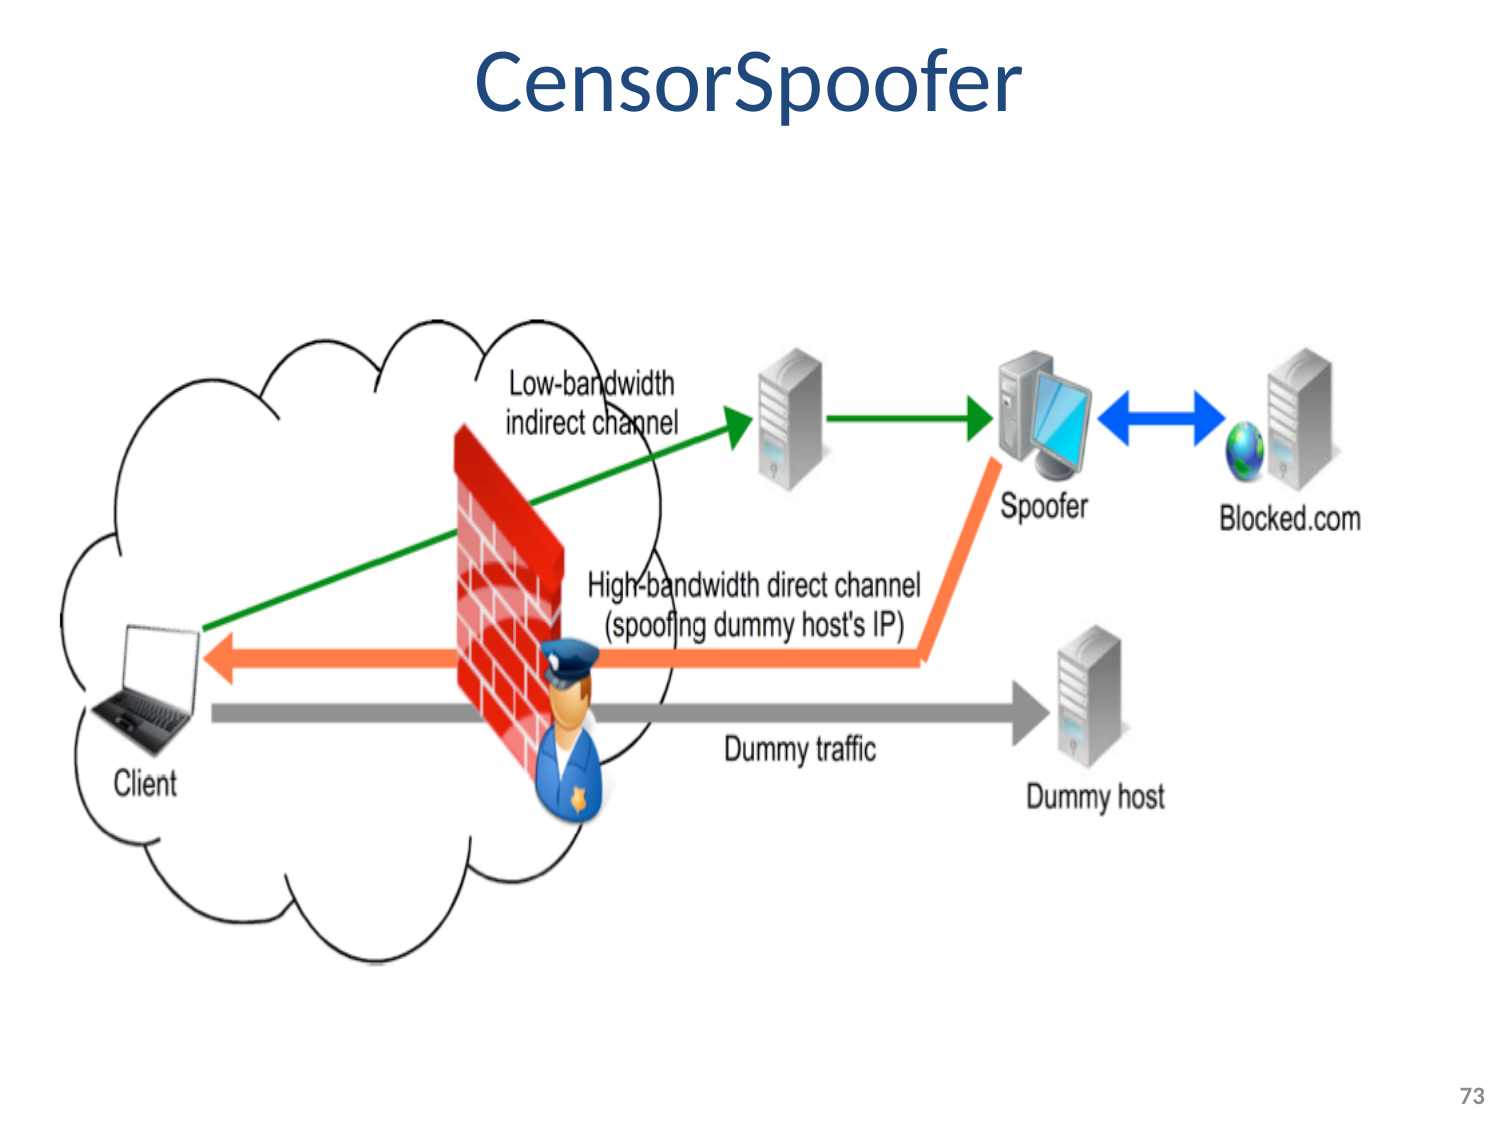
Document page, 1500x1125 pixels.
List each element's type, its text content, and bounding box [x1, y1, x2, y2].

title CensorSpoofer [75, 0, 1425, 150]
slide_number 73 [1397, 1065, 1500, 1125]
picture [0, 246, 1500, 978]
